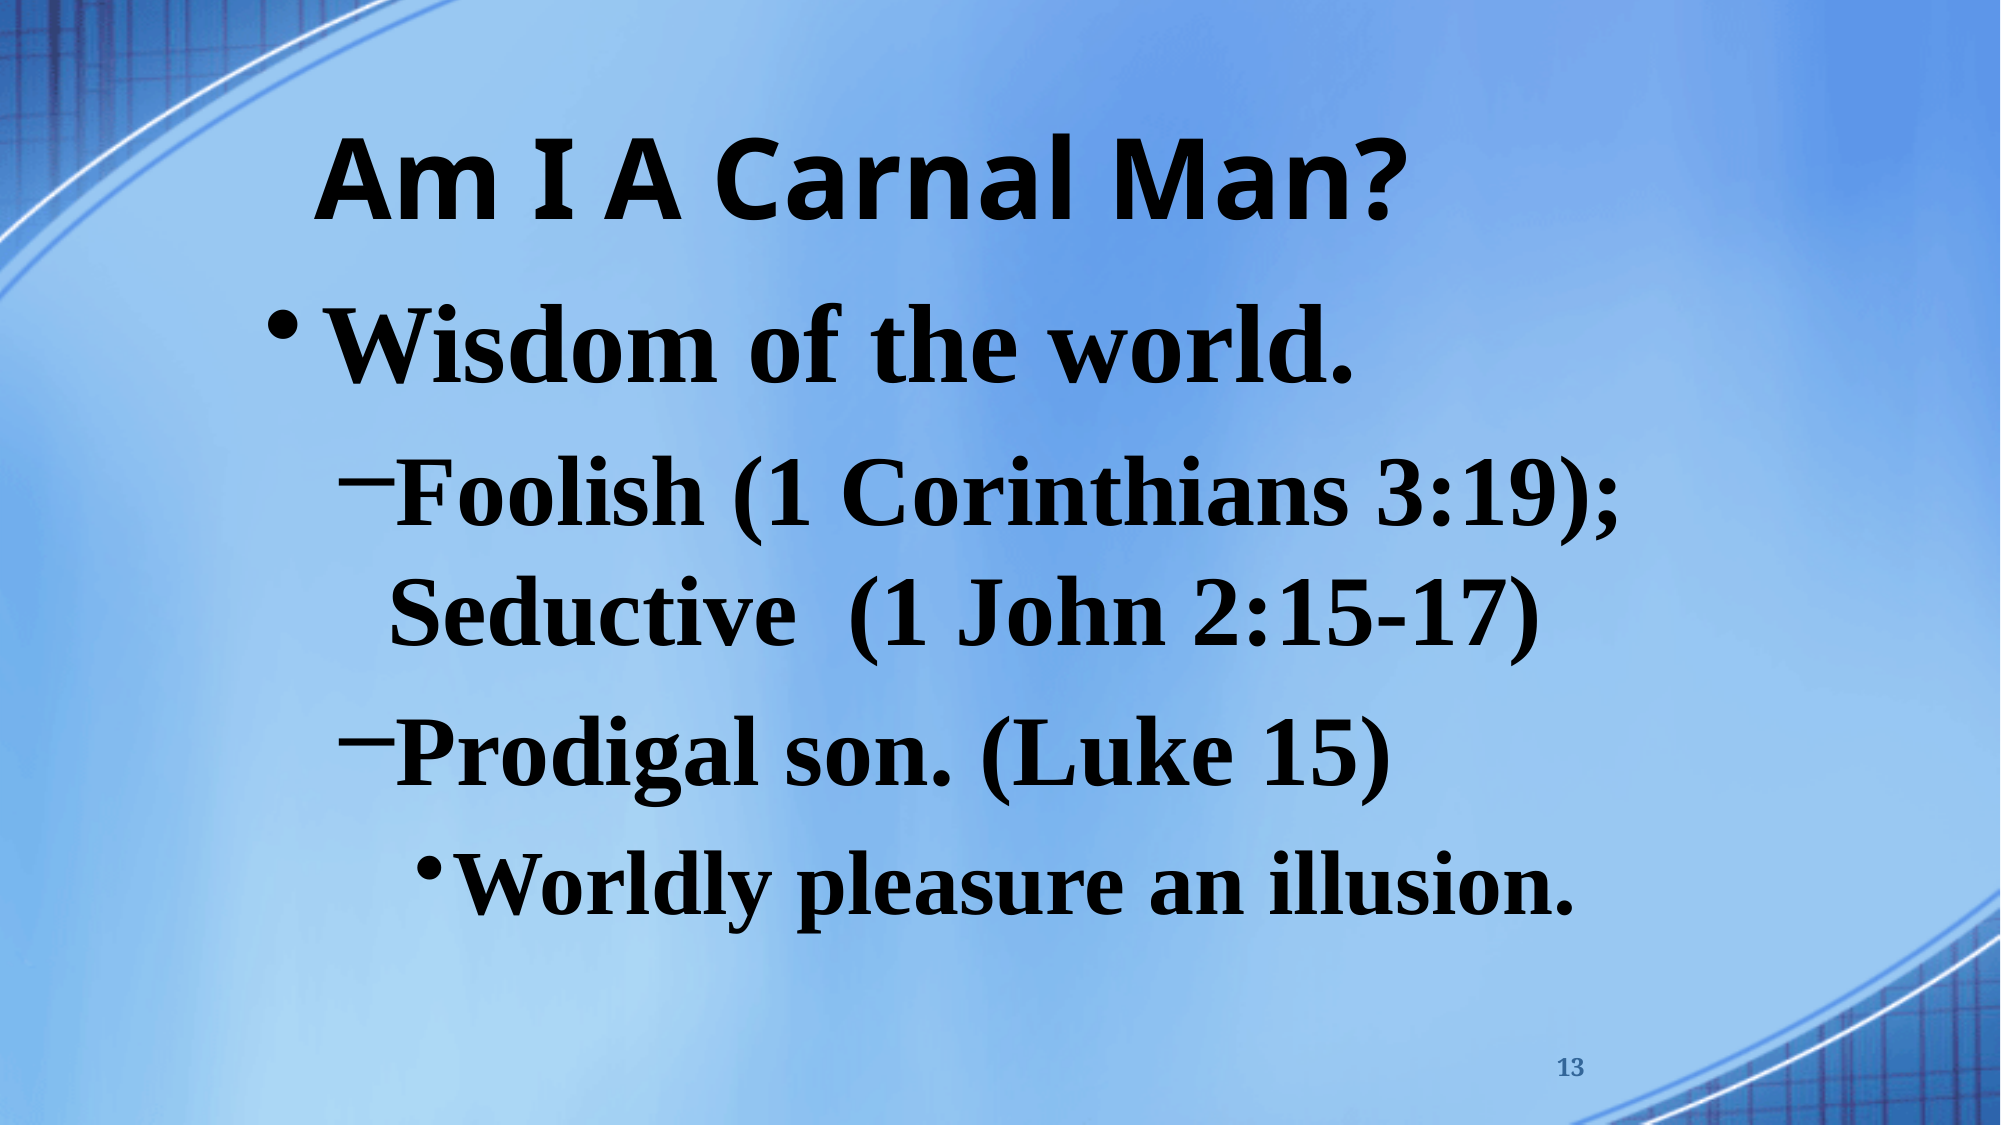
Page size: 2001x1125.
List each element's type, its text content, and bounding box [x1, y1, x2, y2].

picture [0, 0, 2001, 1125]
title Am I A Carnal Man? [299, 62, 1801, 251]
list Wisdom of the world. Foolish (1 Corinthians 3:19); Seductive (1 John 2:15-17) Prodigal son. (Luke 15) Worldly pleasure an illusion. [249, 262, 1751, 1006]
slide_number 13 [1183, 1037, 1601, 1100]
